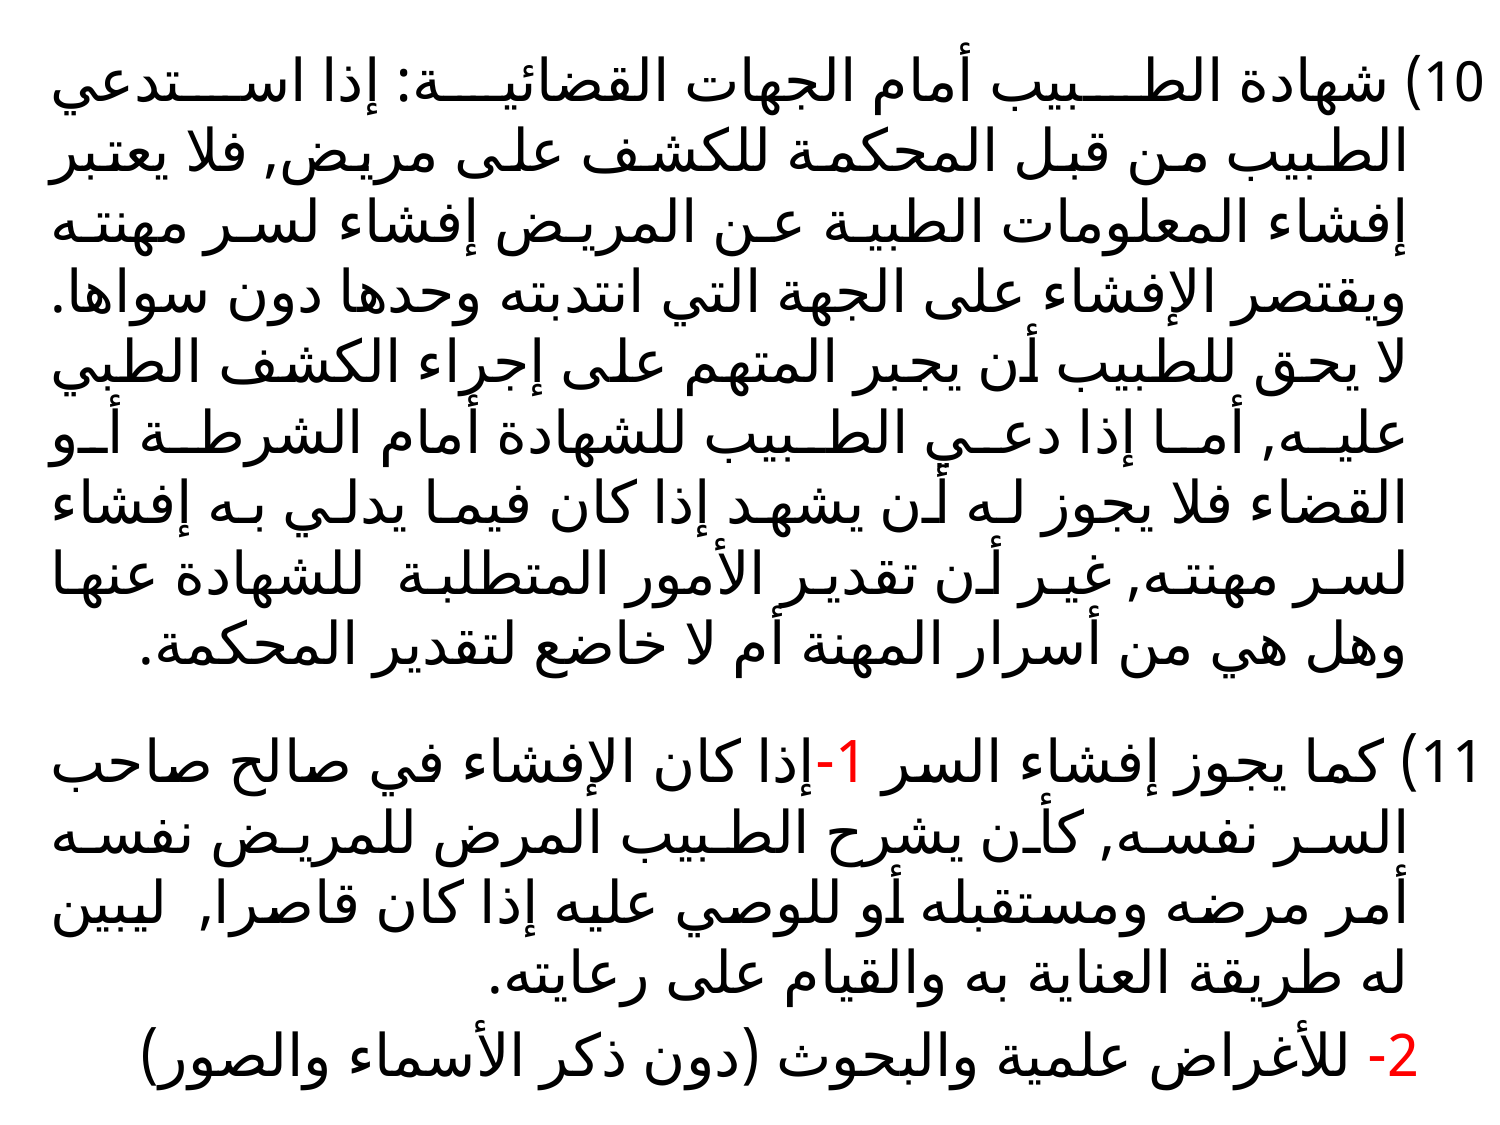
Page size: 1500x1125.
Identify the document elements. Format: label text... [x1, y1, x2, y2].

list 10) شهادة الطبيب أمام الجهات القضائية: إذا استدعي الطبيب من قبل المحكمة للكشف على مريض, فلا يعتبر إفشاء المعلومات الطبية عن المريض إفشاء لسر مهنته ويقتصر الإفشاء على الجهة التي انتدبته وحدها دون سواها. لا يحق للطبيب أن يجبر المتهم على إجراء الكشف الطبي عليه, أما إذا دعي الطبيب للشهادة أمام الشرطة أو القضاء فلا يجوز له أن يشهد إذا كان فيما يدلي به إفشاء لسر مهنته, غير أن تقدير الأمور المتطلبة للشهادة عنها وهل هي من أسرار المهنة أم لا خاضع لتقدير المحكمة. 11) كما يجوز إفشاء السر 1-إذا كان الإفشاء في صالح صاحب السر نفسه, كأن يشرح الطبيب المرض للمريض نفسه أمر مرضه ومستقبله أو للوصي عليه إذا كان قاصرا, ليبين له طريقة العناية به والقيام على رعايته. 2- للأغراض علمية والبحوث (دون ذكر الأسماء والصور) [35, 35, 1500, 1125]
